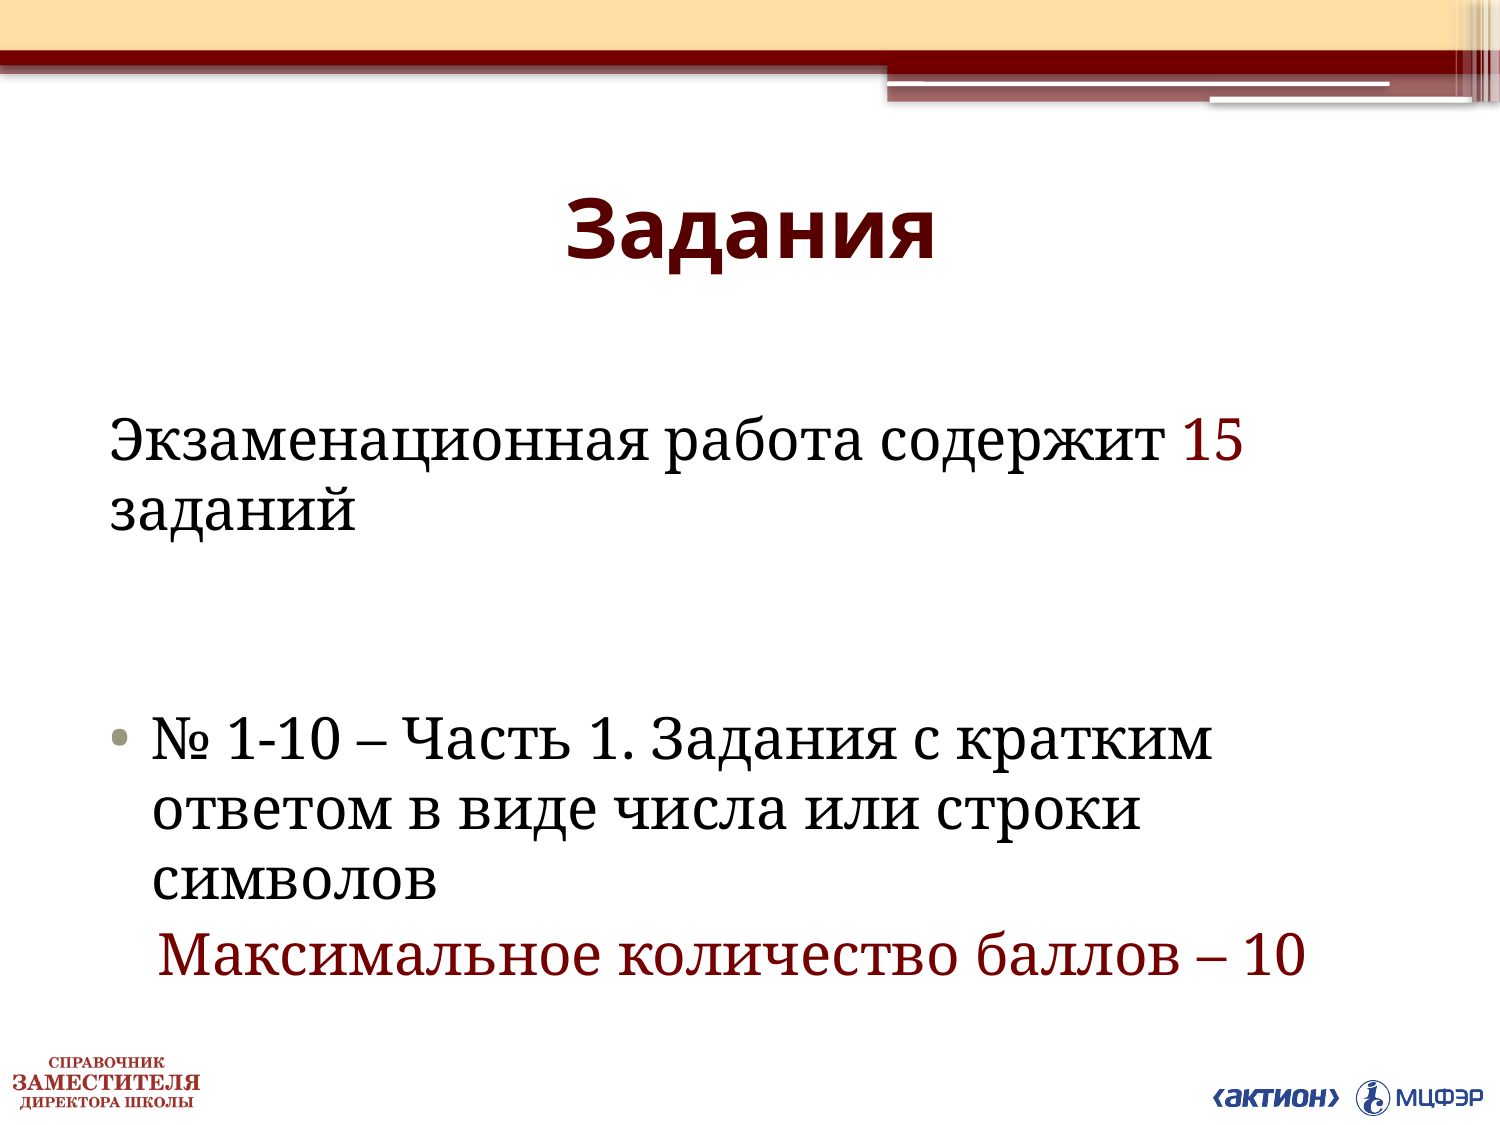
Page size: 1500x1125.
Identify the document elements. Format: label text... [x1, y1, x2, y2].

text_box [13, 1056, 1483, 1116]
list Экзаменационная работа содержит 15 заданий № 1-10 – Часть 1. Задания с кратким ответом в виде числа или строки символов Максимальное количество баллов – 10 [76, 318, 1427, 1029]
title Задания [76, 137, 1427, 313]
